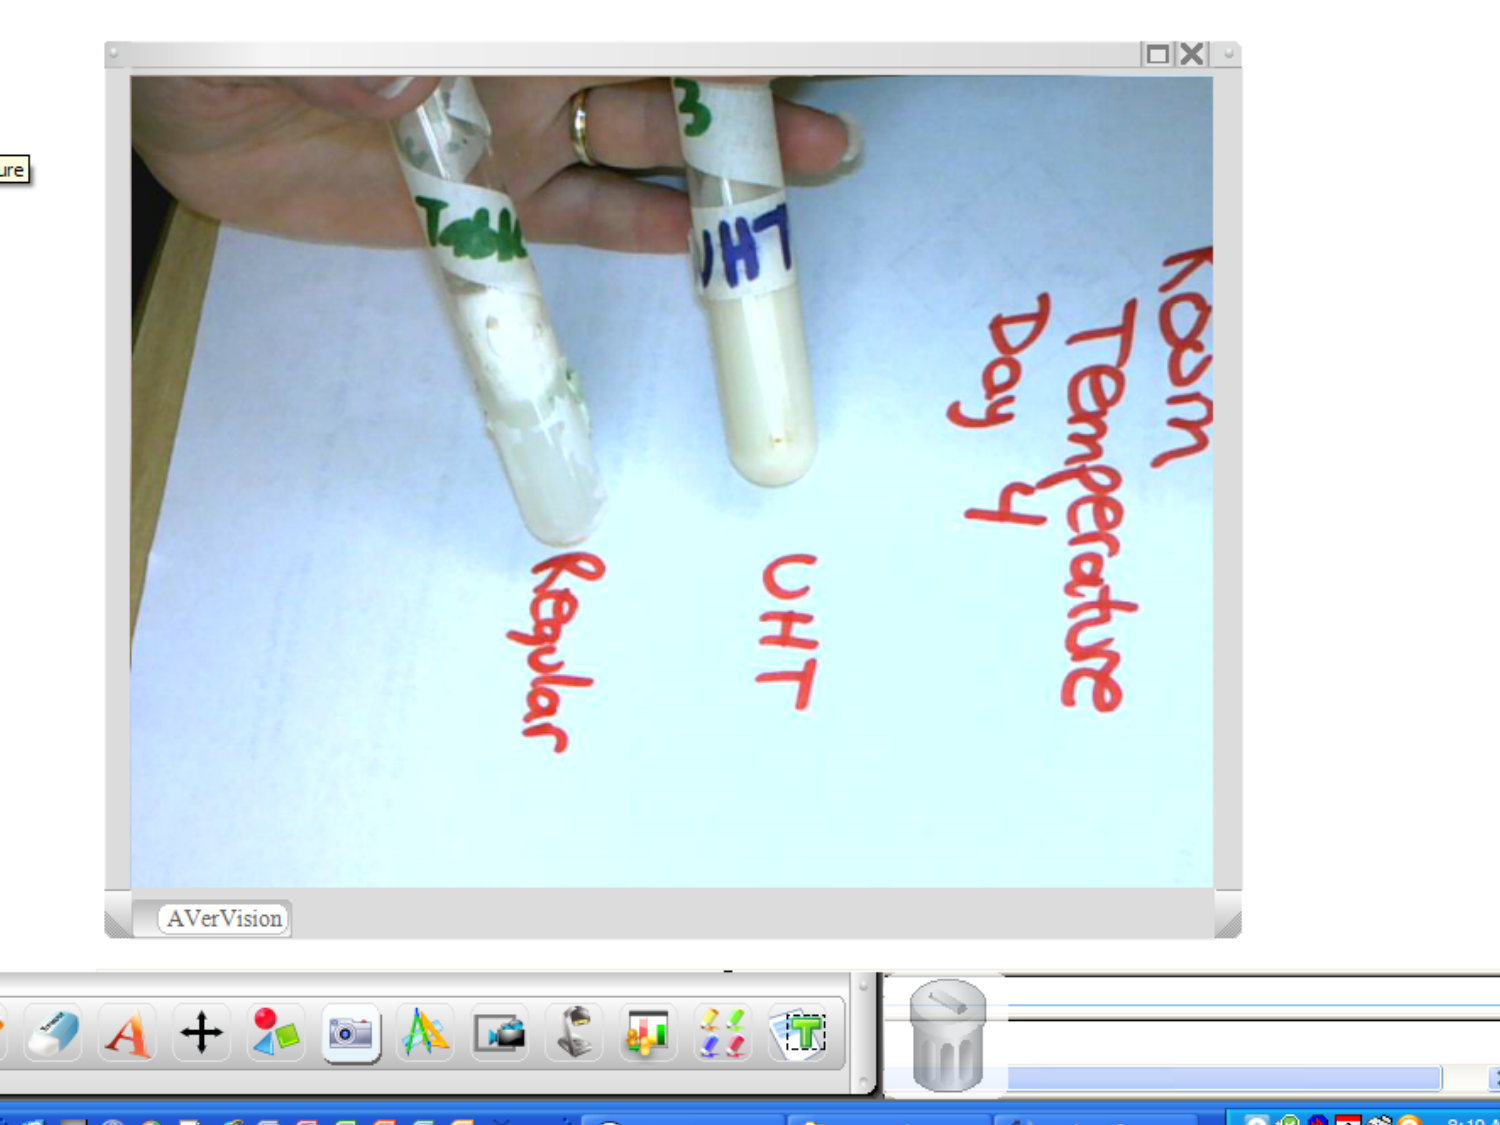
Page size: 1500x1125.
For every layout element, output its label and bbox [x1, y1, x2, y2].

list [0, 0, 1500, 1125]
